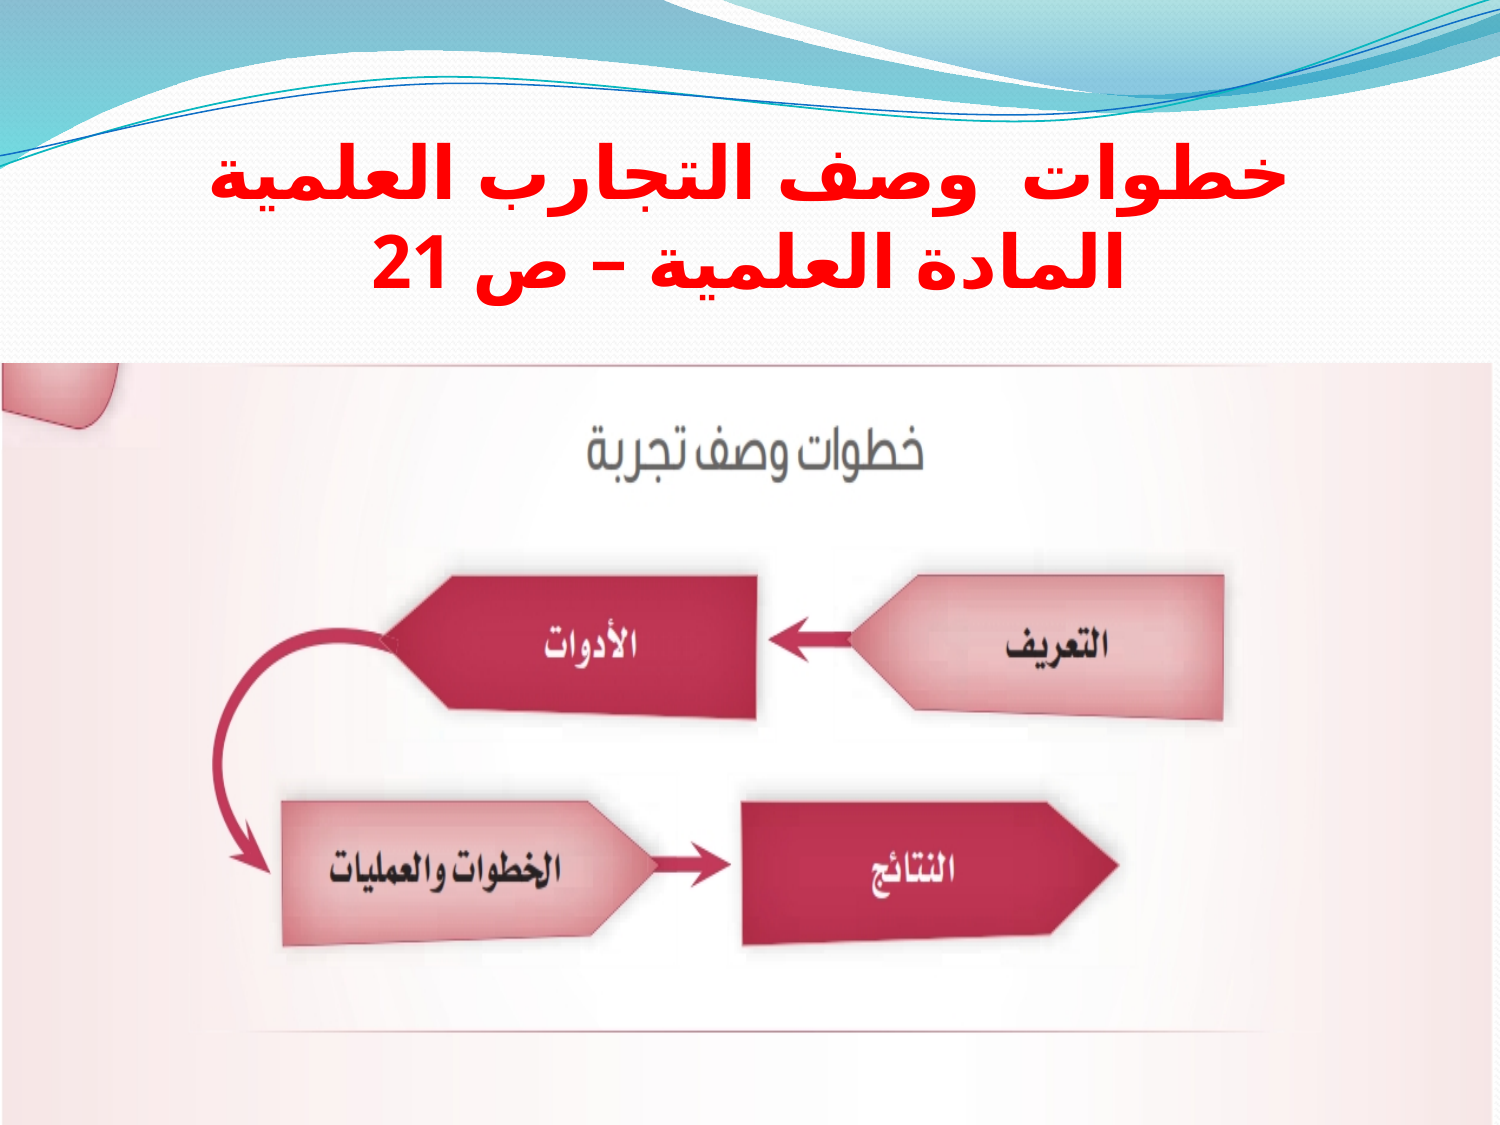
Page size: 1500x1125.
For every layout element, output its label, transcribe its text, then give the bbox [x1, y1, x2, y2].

title خطوات وصف التجارب العلمية المادة العلمية – ص 21 [75, 115, 1425, 303]
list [0, 362, 1495, 1125]
